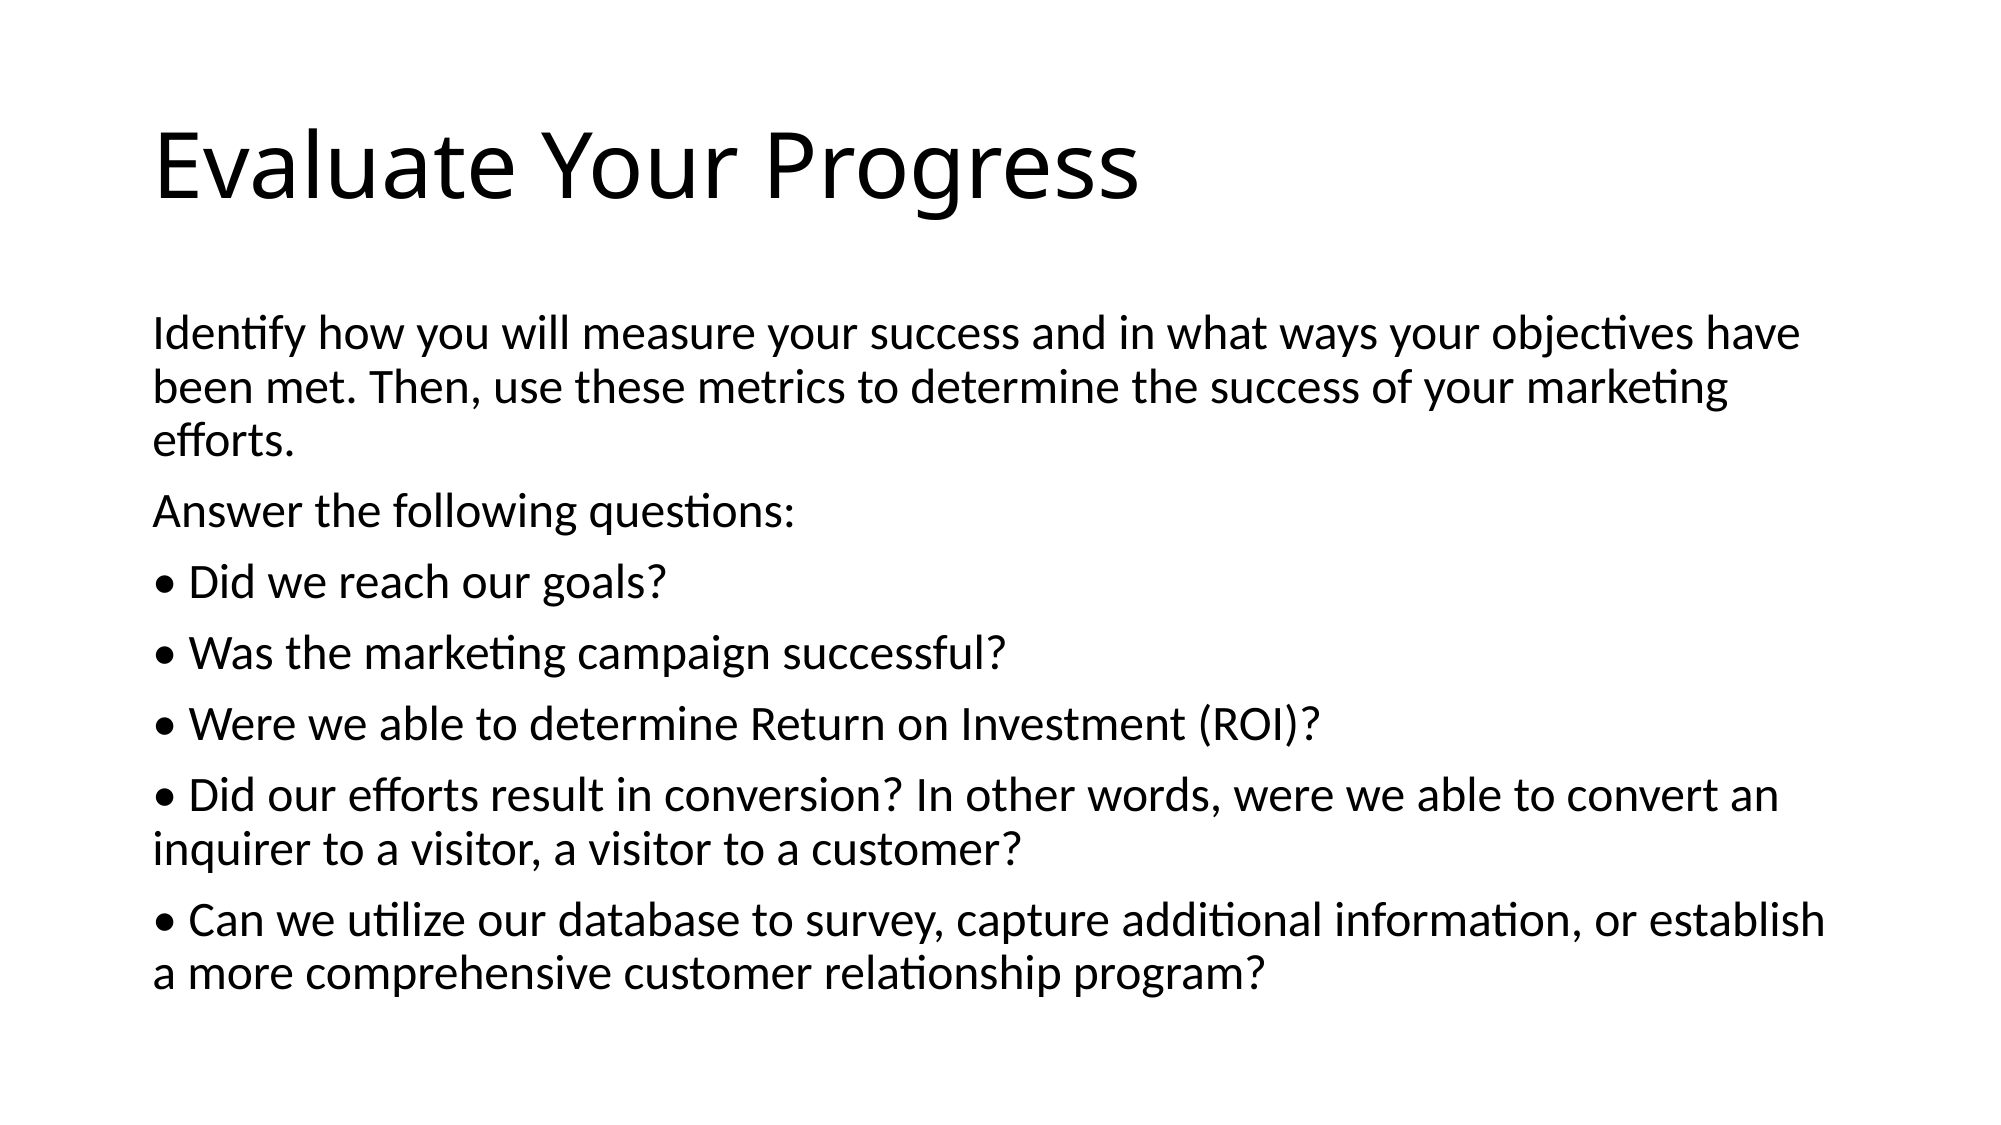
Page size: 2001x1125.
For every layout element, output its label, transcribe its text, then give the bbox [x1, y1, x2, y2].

title Evaluate Your Progress [137, 59, 1863, 278]
list Identify how you will measure your success and in what ways your objectives have been met. Then, use these metrics to determine the success of your marketing efforts. Answer the following questions: • Did we reach our goals? • Was the marketing campaign successful? • Were we able to determine Return on Investment (ROI)? • Did our efforts result in conversion? In other words, were we able to convert an inquirer to a visitor, a visitor to a customer? • Can we utilize our database to survey, capture additional information, or establish a more comprehensive customer relationship program? [137, 299, 1863, 1014]
